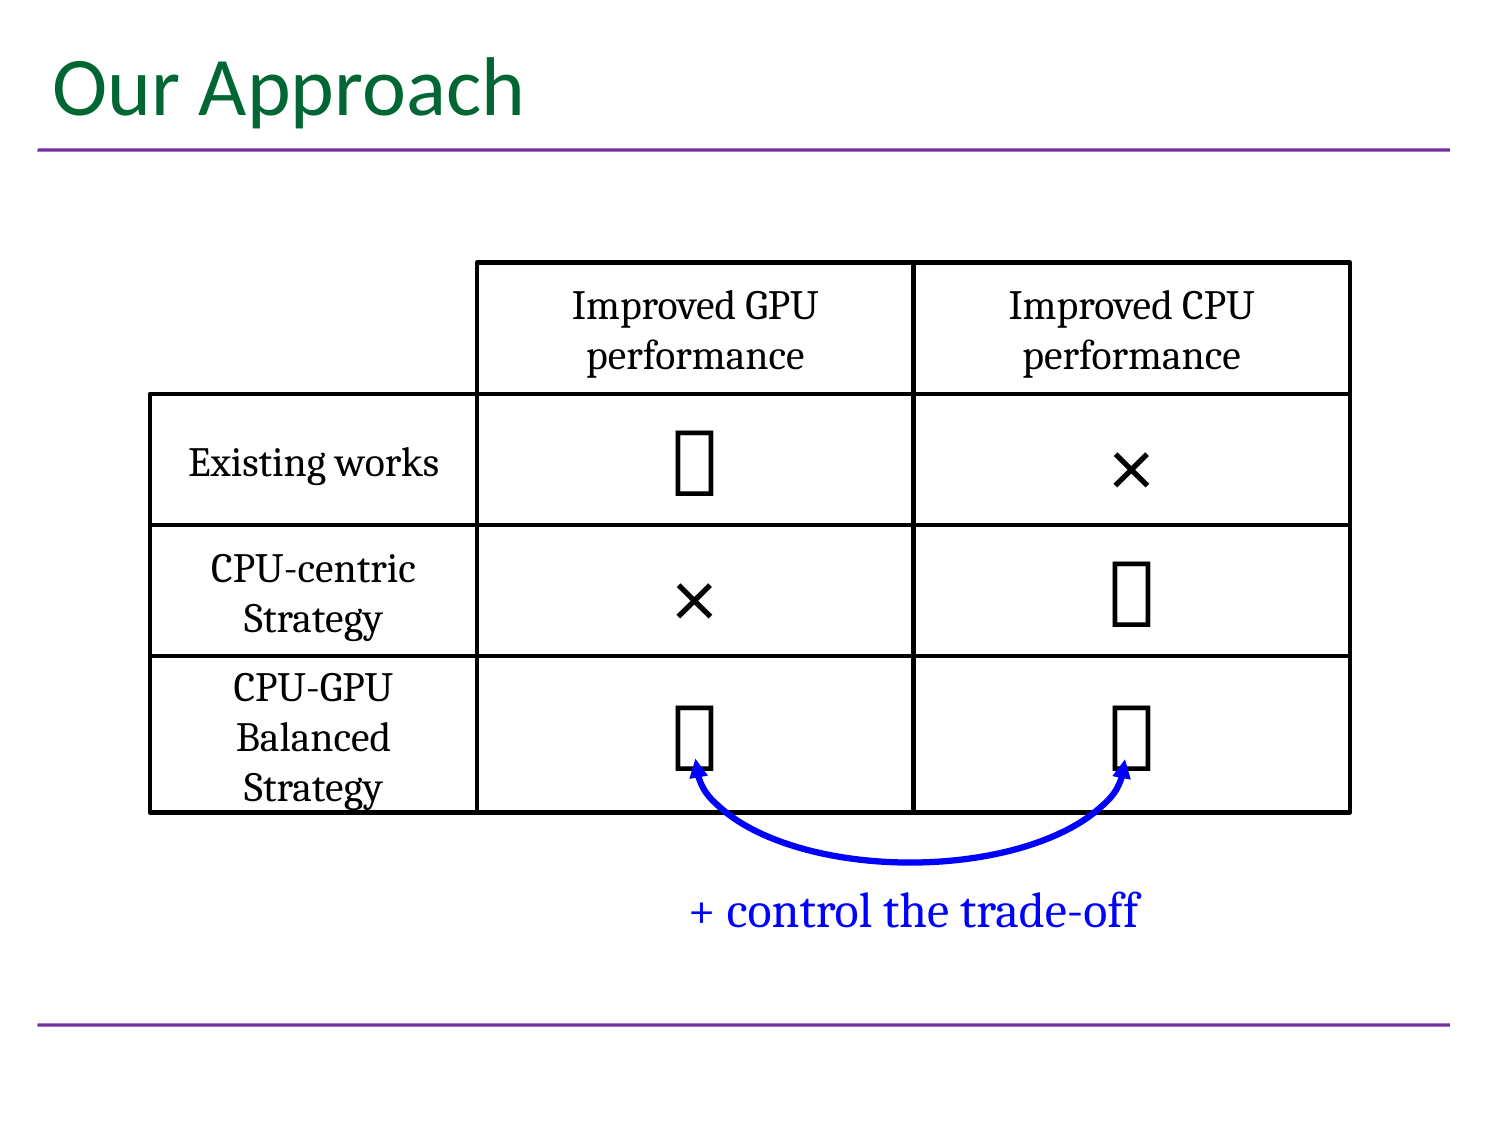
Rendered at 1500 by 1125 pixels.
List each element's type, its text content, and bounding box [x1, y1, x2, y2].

text_box × [912, 392, 1352, 523]
text_box CPU-centric Strategy [148, 523, 475, 654]
title Our Approach [37, 24, 1451, 150]
text_box [690, 758, 1130, 864]
text_box  [912, 523, 1352, 654]
text_box Improved GPU performance [475, 260, 912, 392]
text_box  [475, 392, 912, 523]
text_box CPU-GPU Balanced Strategy [148, 654, 475, 815]
text_box + control the trade-off [477, 869, 1350, 945]
text_box  [912, 654, 1352, 815]
text_box × [475, 523, 912, 654]
text_box  [475, 654, 912, 815]
text_box Existing works [148, 392, 475, 523]
text_box Improved CPU performance [912, 260, 1352, 392]
